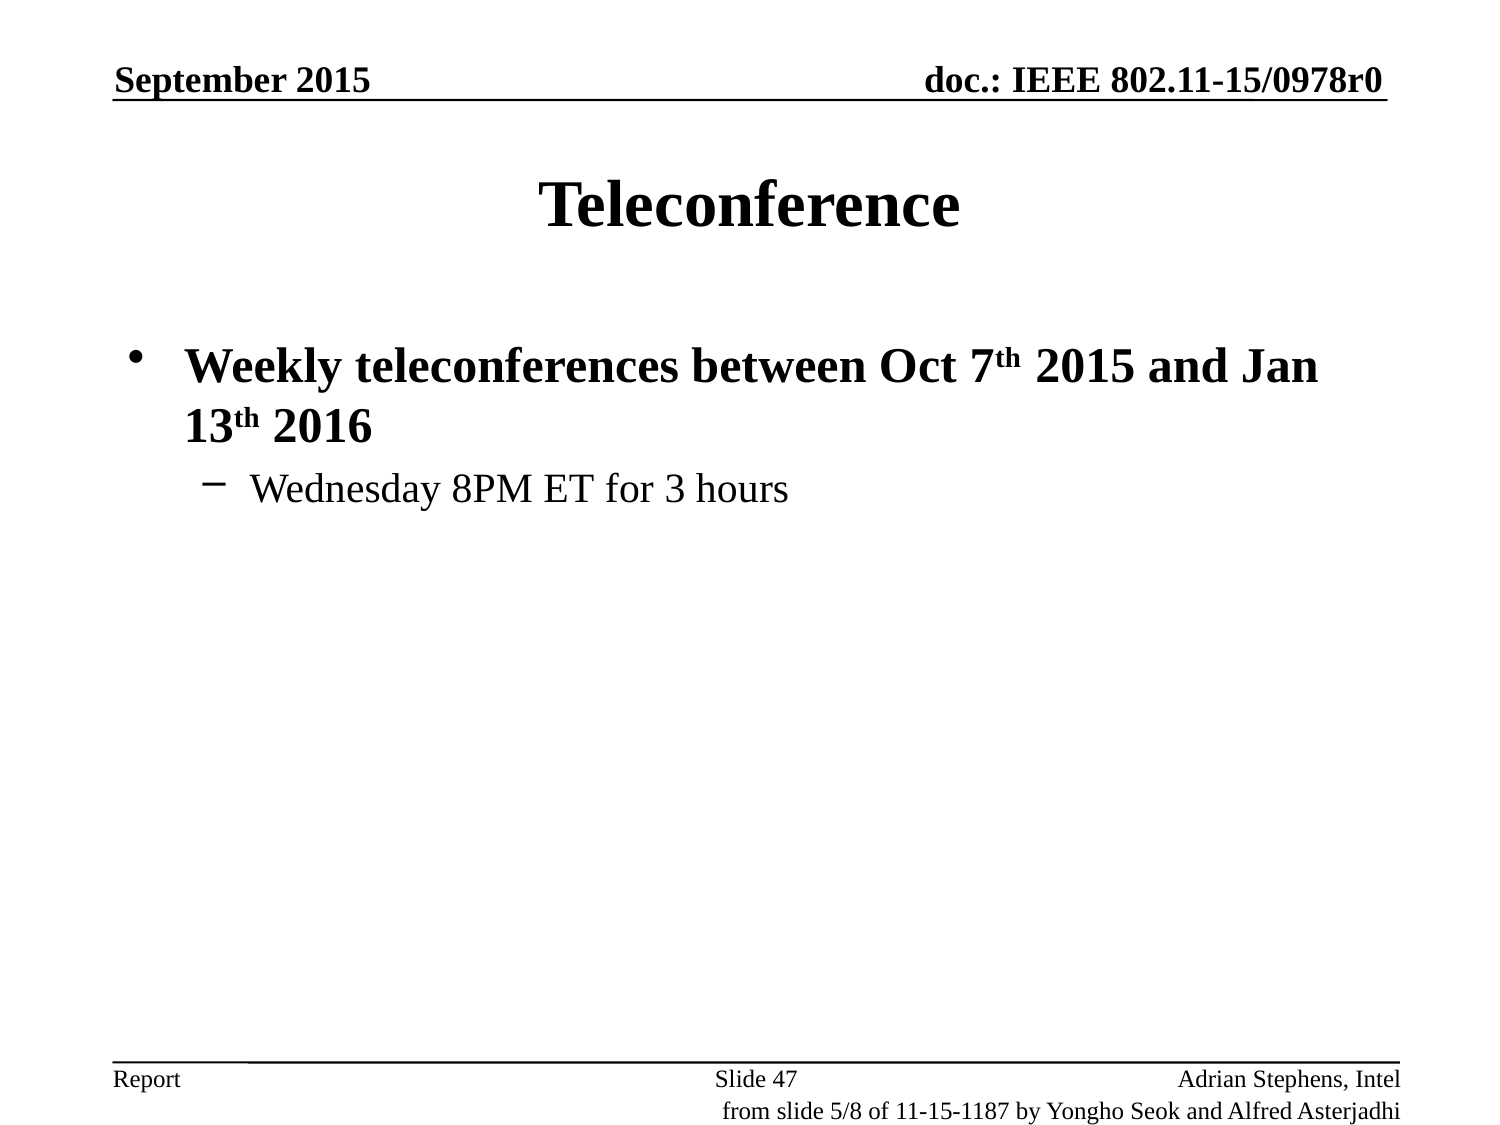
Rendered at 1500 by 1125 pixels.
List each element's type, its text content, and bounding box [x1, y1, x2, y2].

footer Adrian Stephens, Intel [1041, 1061, 1402, 1087]
slide_number Slide 47 [711, 1061, 801, 1087]
text_box from slide 5/8 of 11-15-1187 by Yongho Seok and Alfred Asterjadhi [343, 1087, 1417, 1125]
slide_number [114, 54, 374, 101]
list Weekly teleconferences between Oct 7th 2015 and Jan 13th 2016 Wednesday 8PM ET for 3 hours [112, 324, 1388, 1000]
title Teleconference [112, 112, 1388, 288]
